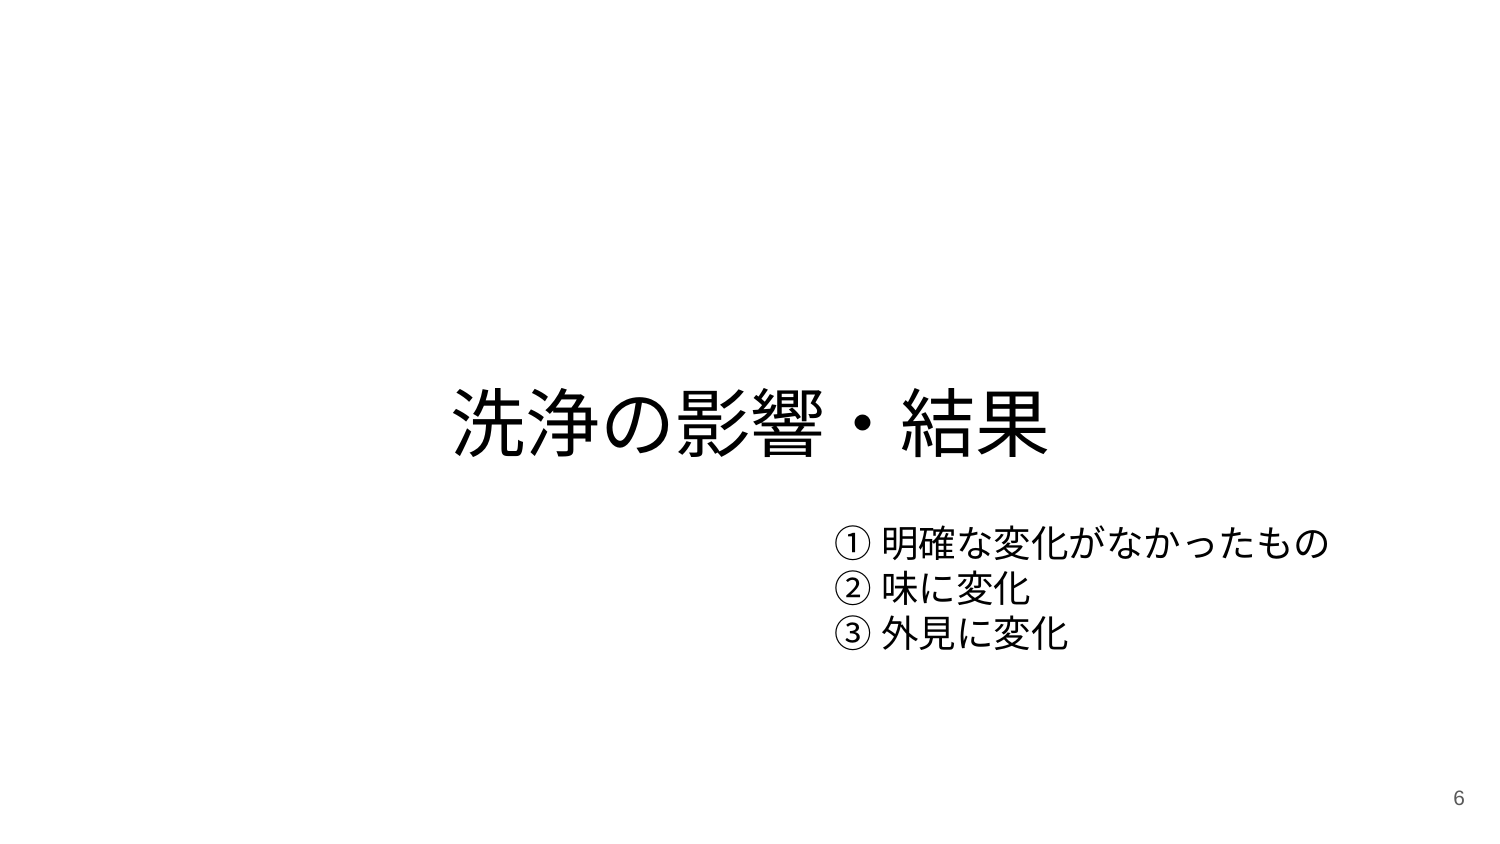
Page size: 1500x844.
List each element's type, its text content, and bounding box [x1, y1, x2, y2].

text_box ①明確な変化がなかったもの ②味に変化 ③外見に変化 [819, 505, 1370, 671]
title 洗浄の影響・結果 [51, 352, 1449, 491]
slide_number ‹#› [1389, 764, 1480, 830]
